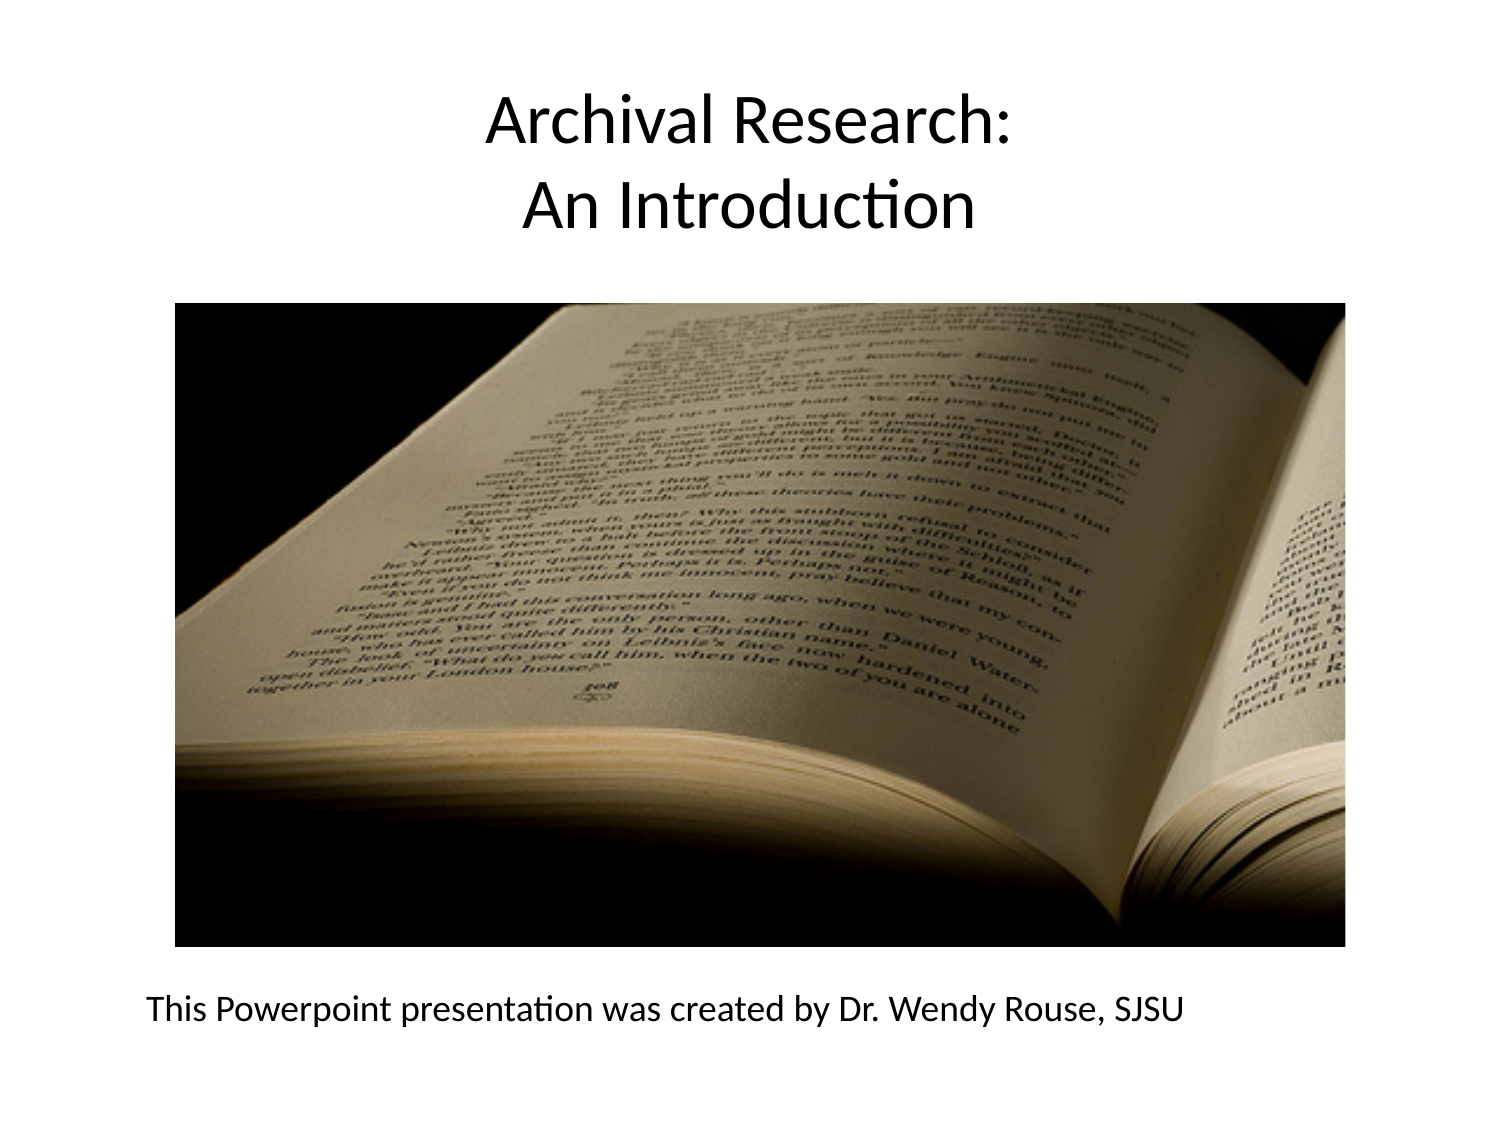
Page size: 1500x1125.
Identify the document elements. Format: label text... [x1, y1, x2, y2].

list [174, 302, 1346, 947]
text_box This Powerpoint presentation was created by Dr. Wendy Rouse, SJSU [131, 977, 1425, 1037]
title Archival Research: An Introduction [75, 63, 1425, 252]
